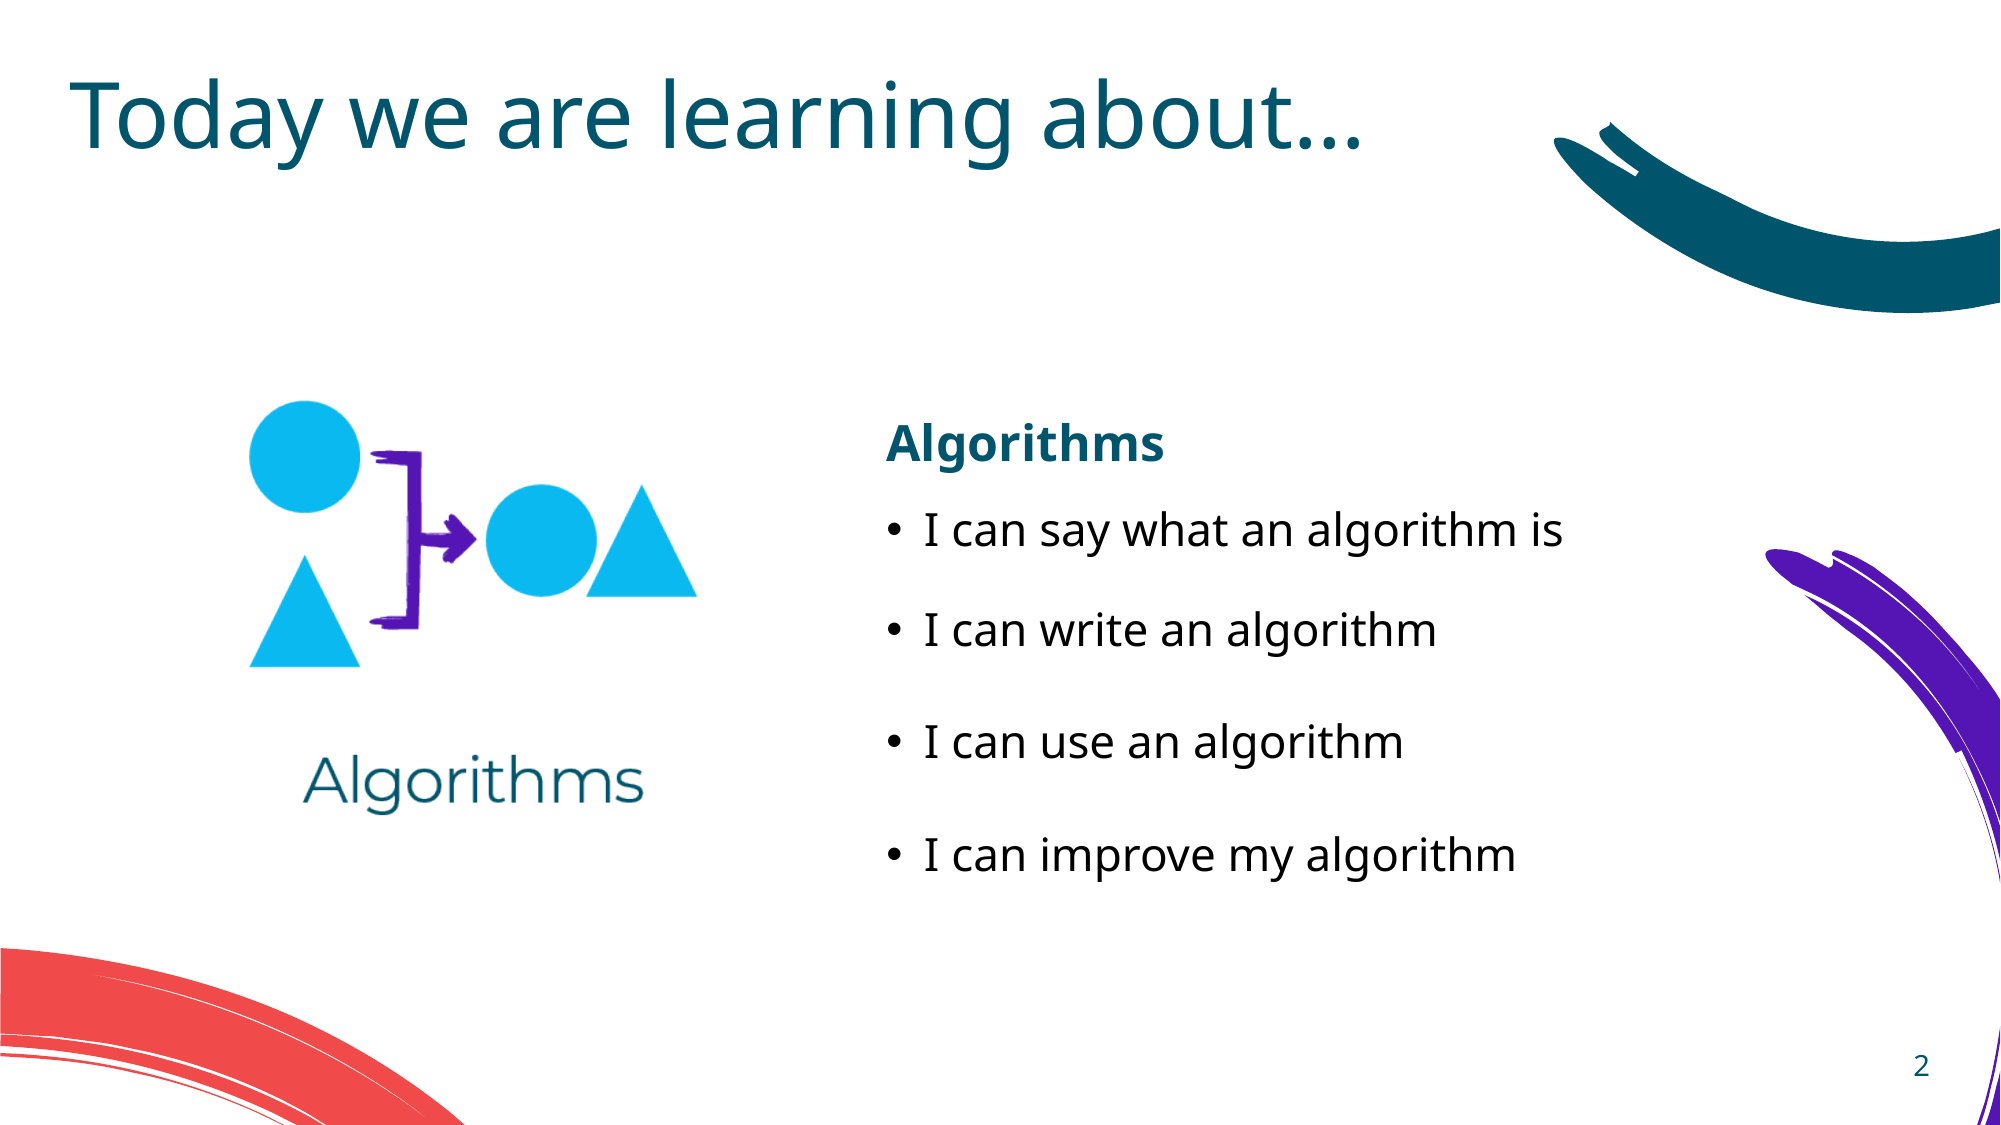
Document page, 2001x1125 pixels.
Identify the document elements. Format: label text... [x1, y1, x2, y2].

title Today we are learning about… [55, 50, 1828, 184]
slide_number 2 [1673, 1037, 1945, 1097]
picture [249, 400, 698, 821]
list Algorithms I can say what an algorithm is I can write an algorithm I can use an algorithm I can improve my algorithm [871, 400, 1755, 916]
